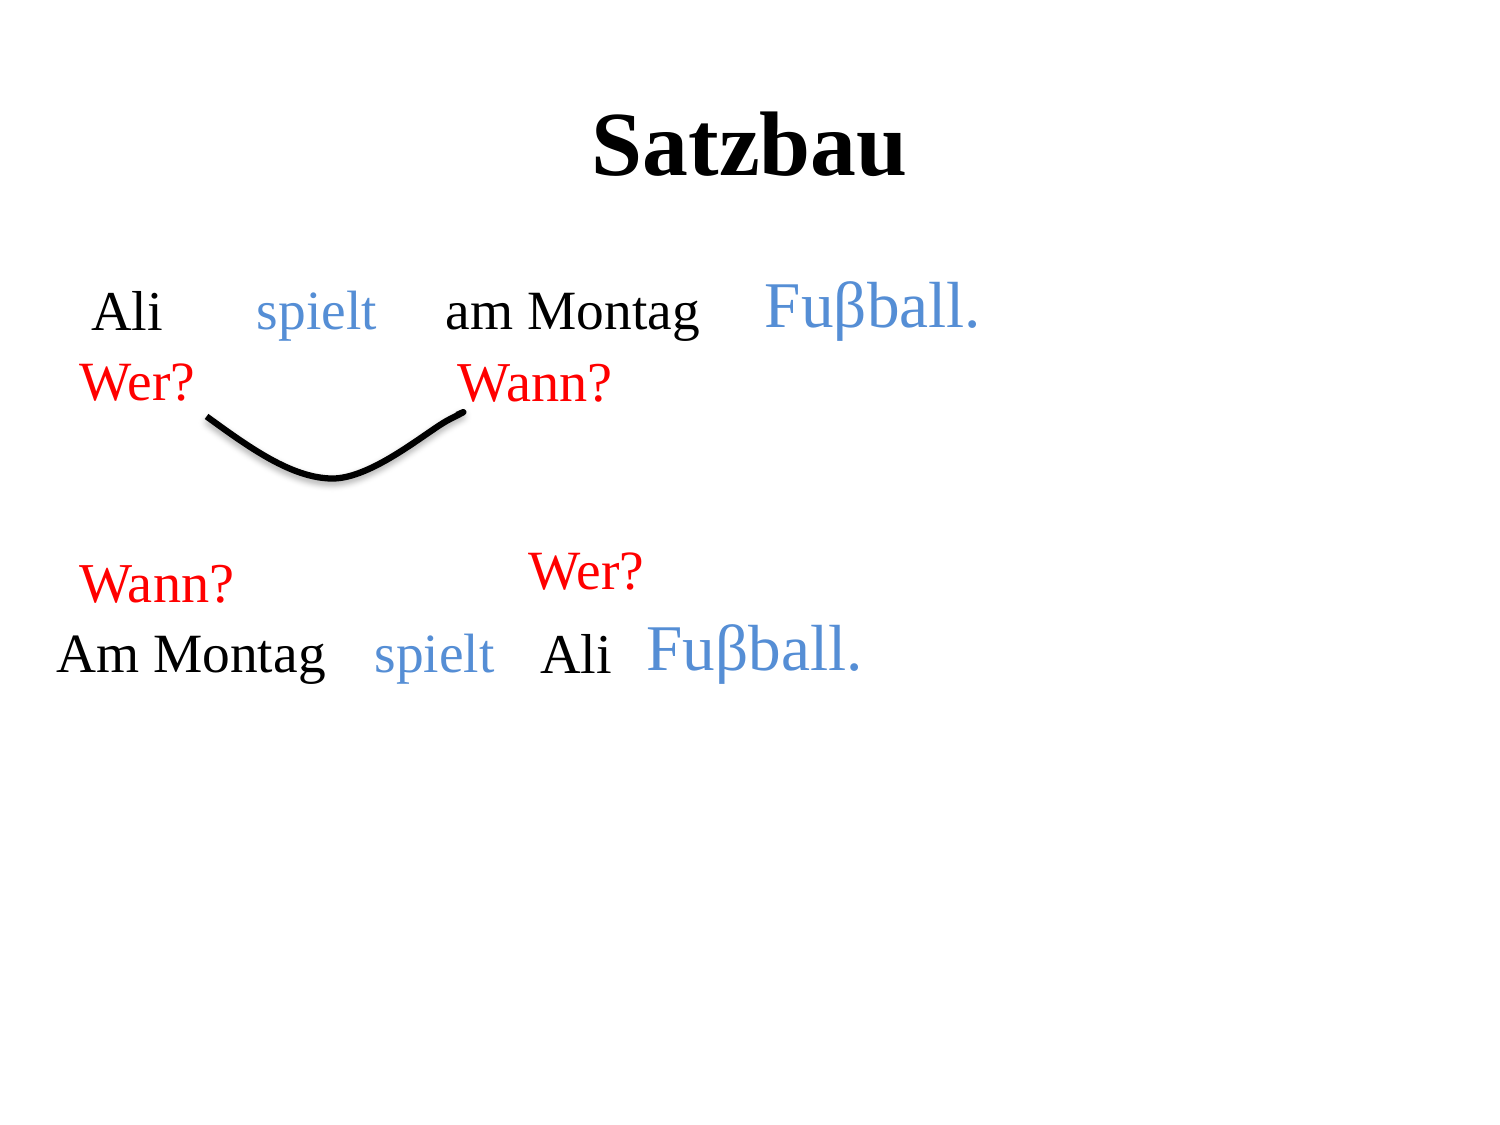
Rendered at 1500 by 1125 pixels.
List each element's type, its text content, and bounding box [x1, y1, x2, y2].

text_box Am Montag [41, 609, 360, 693]
text_box Wer? [513, 527, 680, 609]
text_box Fuβball. [631, 597, 904, 693]
text_box Ali [538, 609, 631, 693]
text_box Wer? [64, 338, 231, 421]
text_box [204, 409, 467, 482]
text_box Fuβball. [750, 255, 1022, 350]
text_box Wann? [64, 538, 384, 609]
text_box Wann? [442, 350, 762, 421]
text_box spielt [242, 267, 420, 350]
text_box Ali [76, 267, 231, 350]
text_box spielt [360, 609, 538, 693]
title Satzbau [75, 45, 1425, 233]
text_box am Montag [431, 267, 750, 350]
